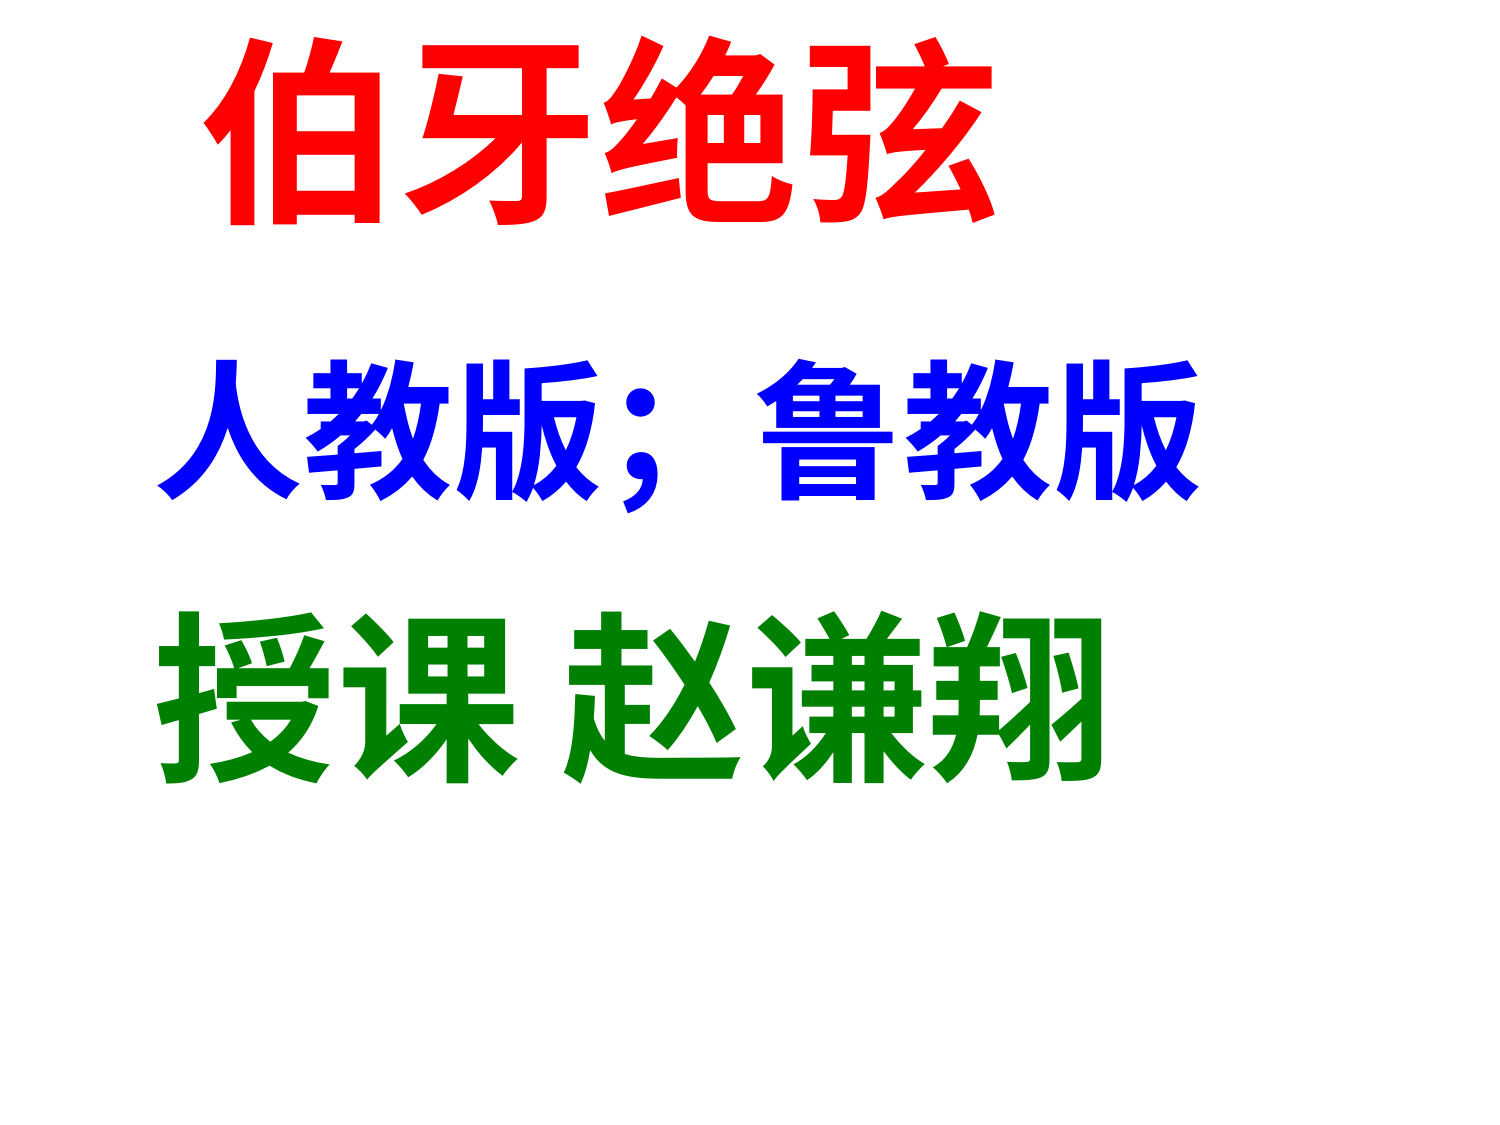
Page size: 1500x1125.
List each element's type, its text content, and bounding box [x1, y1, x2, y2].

subtitle 伯牙绝弦 人教版；鲁教版 授课 赵谦翔 [0, 0, 1500, 1125]
